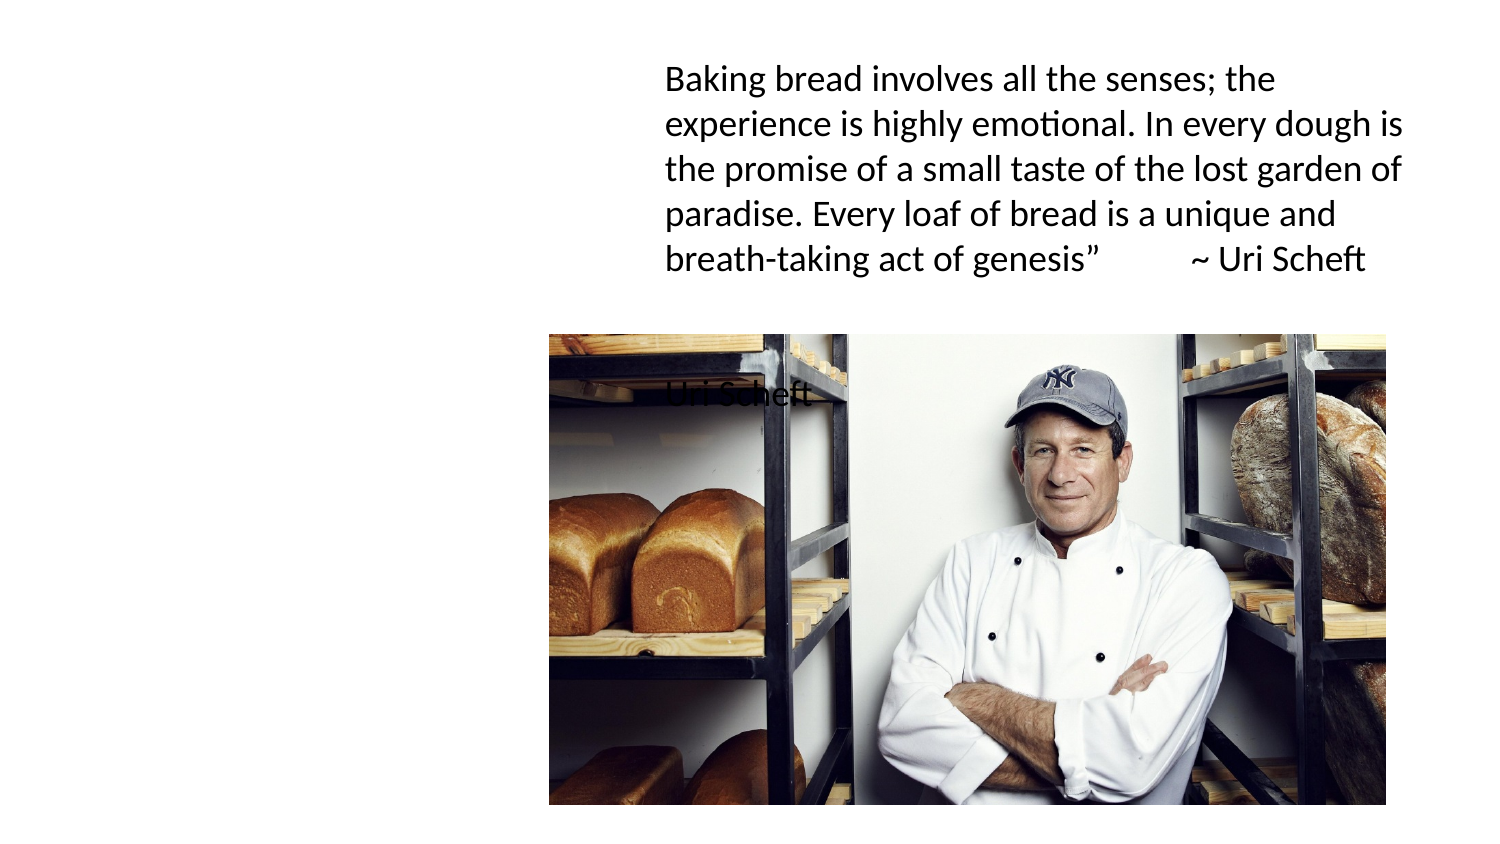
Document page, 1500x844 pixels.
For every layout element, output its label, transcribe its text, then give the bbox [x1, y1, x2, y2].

picture [549, 334, 1387, 805]
text_box Baking bread involves all the senses; the experience is highly emotional. In every dough is the promise of a small taste of the lost garden of paradise. Every loaf of bread is a unique and breath-taking act of genesis” ~ Uri Scheft Uri Scheft [650, 46, 1450, 422]
